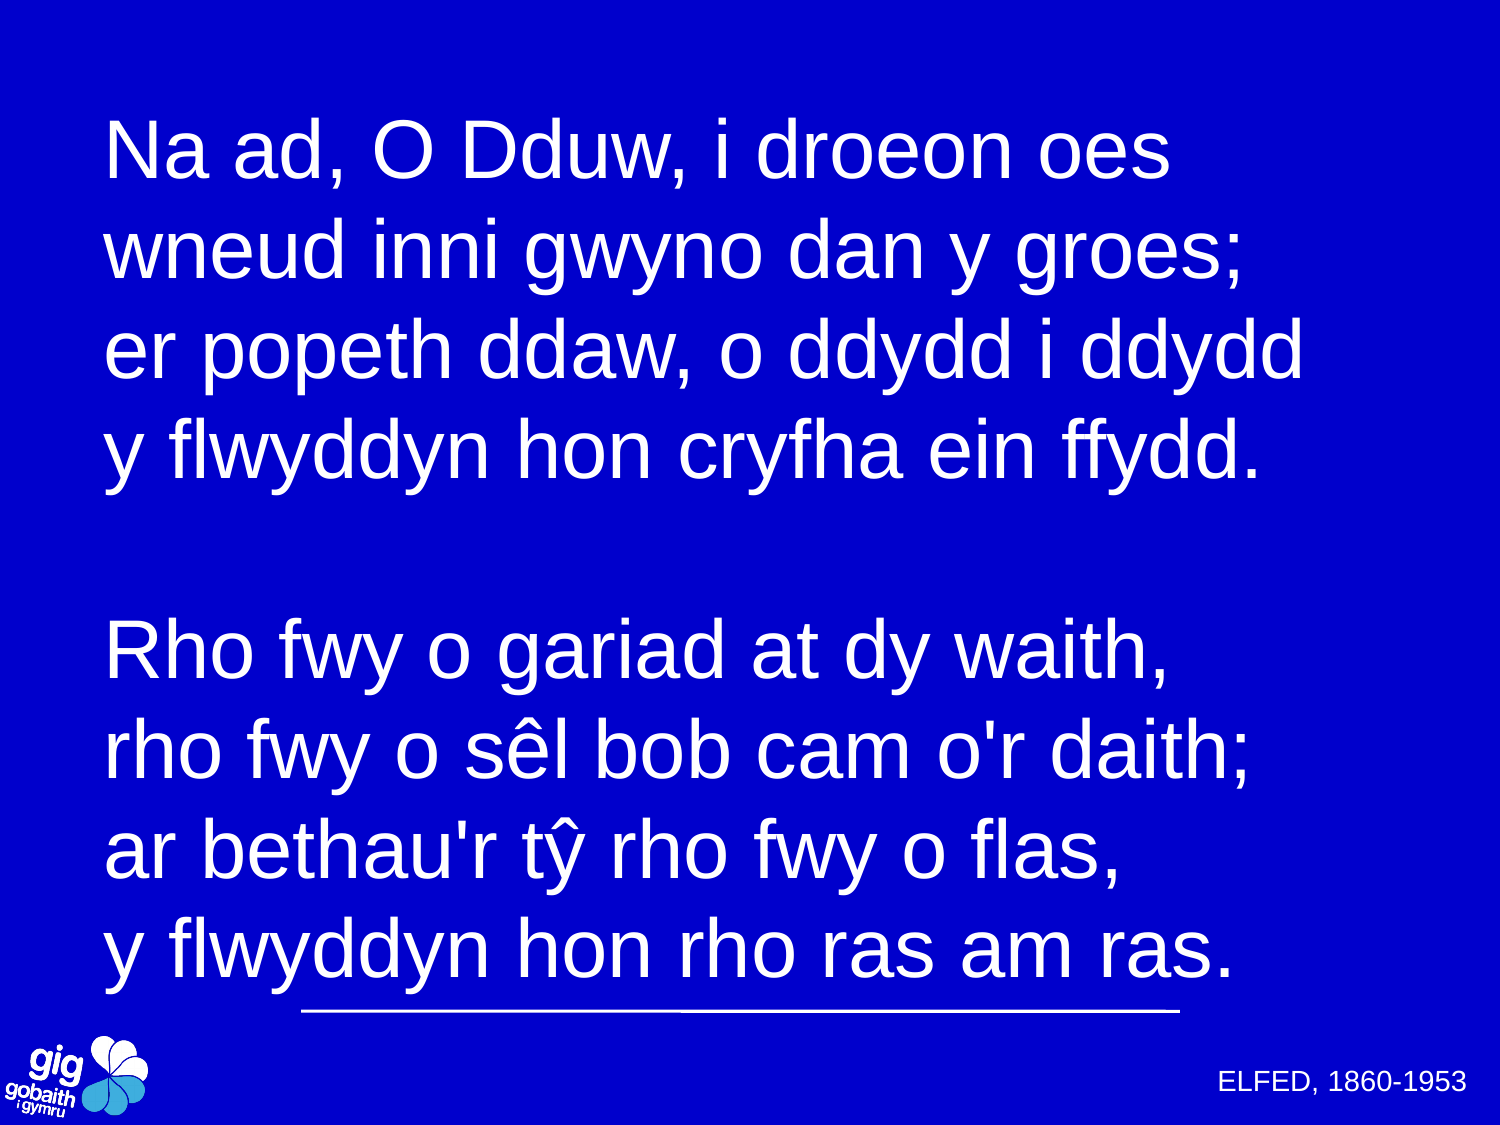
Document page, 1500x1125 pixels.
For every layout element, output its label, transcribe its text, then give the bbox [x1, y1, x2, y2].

text_box ELFED, 1860-1953 [430, 1055, 1483, 1105]
text_box Na ad, O Dduw, i droeon oes wneud inni gwyno dan y groes; er popeth ddaw, o ddydd i ddydd y flwyddyn hon cryfha ein ffydd. Rho fwy o gariad at dy waith, rho fwy o sêl bob cam o'r daith; ar bethau'r tŷ rho fwy o flas, y flwyddyn hon rho ras am ras. [88, 87, 1495, 1002]
picture [5, 1036, 148, 1118]
